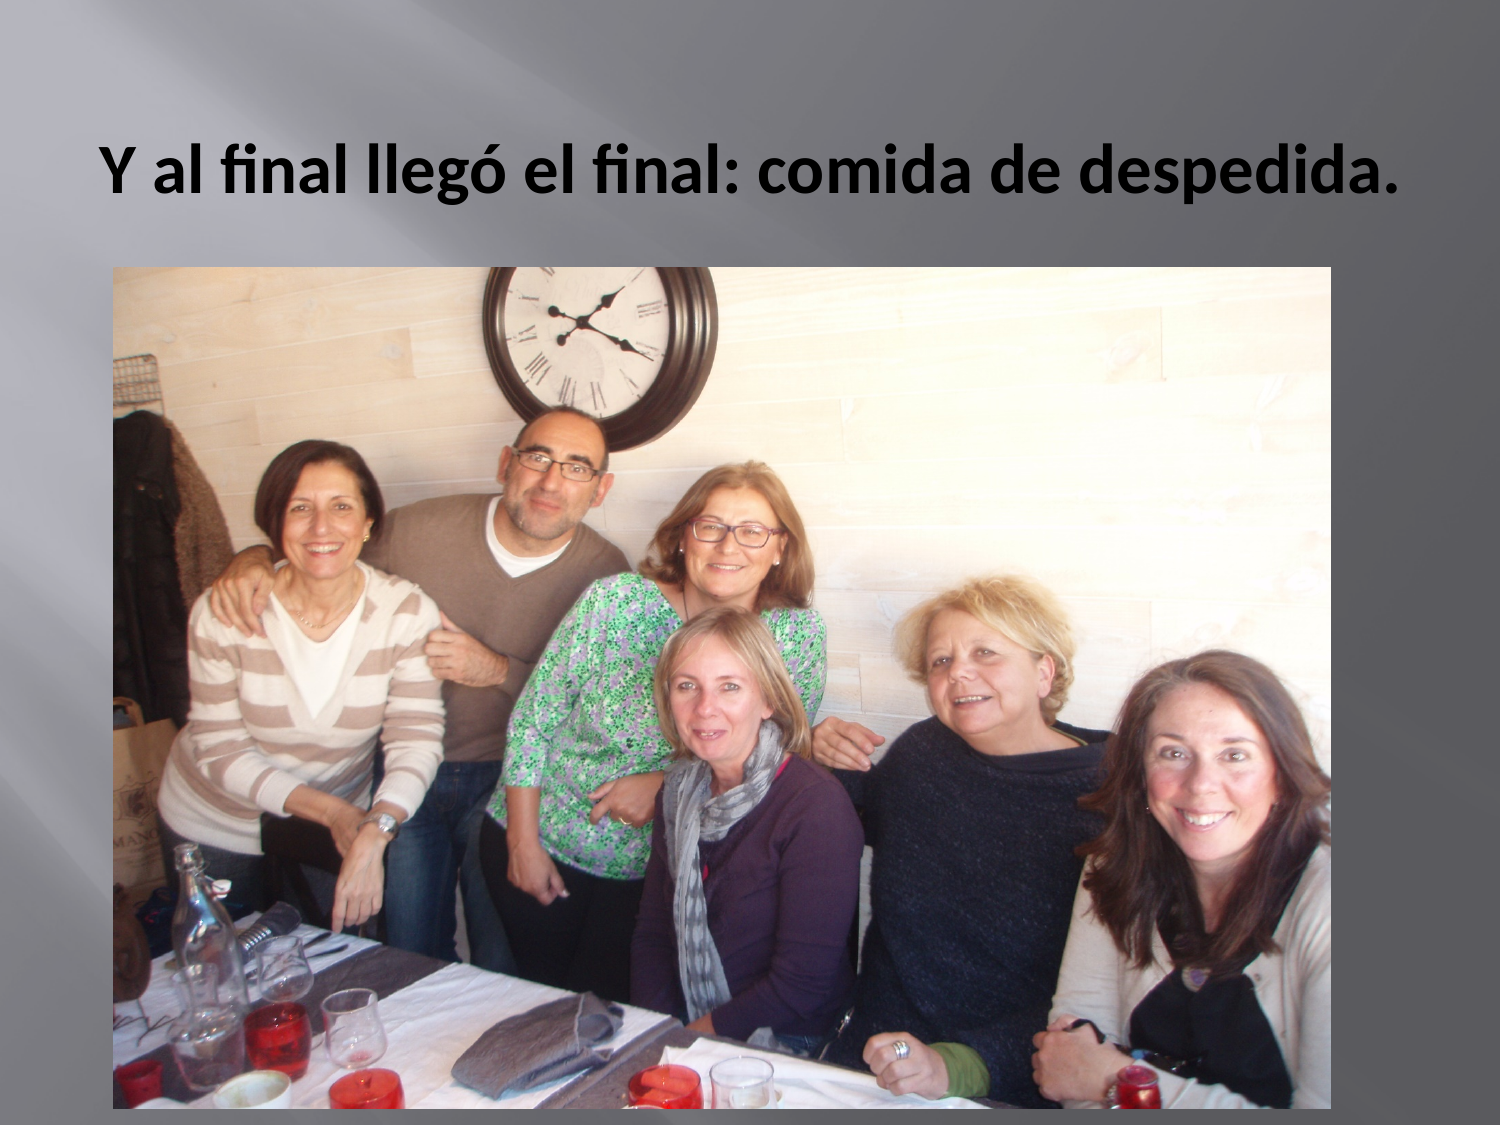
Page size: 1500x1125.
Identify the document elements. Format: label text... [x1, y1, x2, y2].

title Y al final llegó el final: comida de despedida. [76, 113, 1427, 302]
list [113, 266, 1331, 1109]
